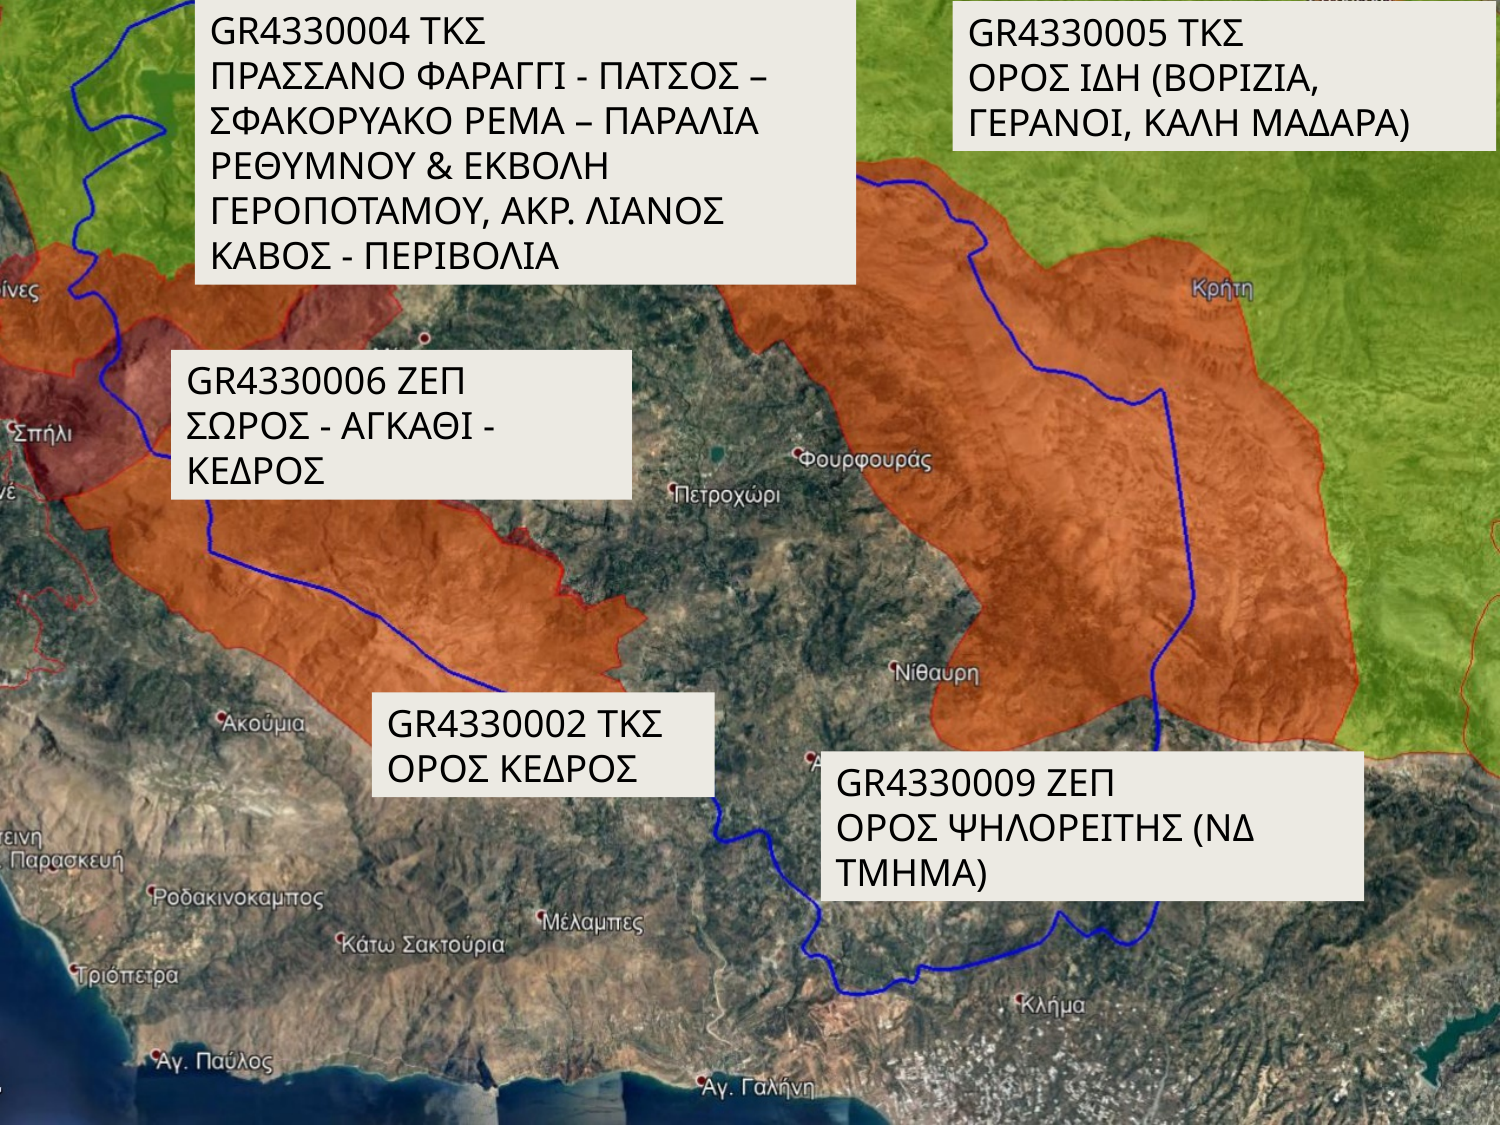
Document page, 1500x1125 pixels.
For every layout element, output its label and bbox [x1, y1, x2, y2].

text_box [170, 0, 1497, 858]
list [0, 0, 1500, 1125]
